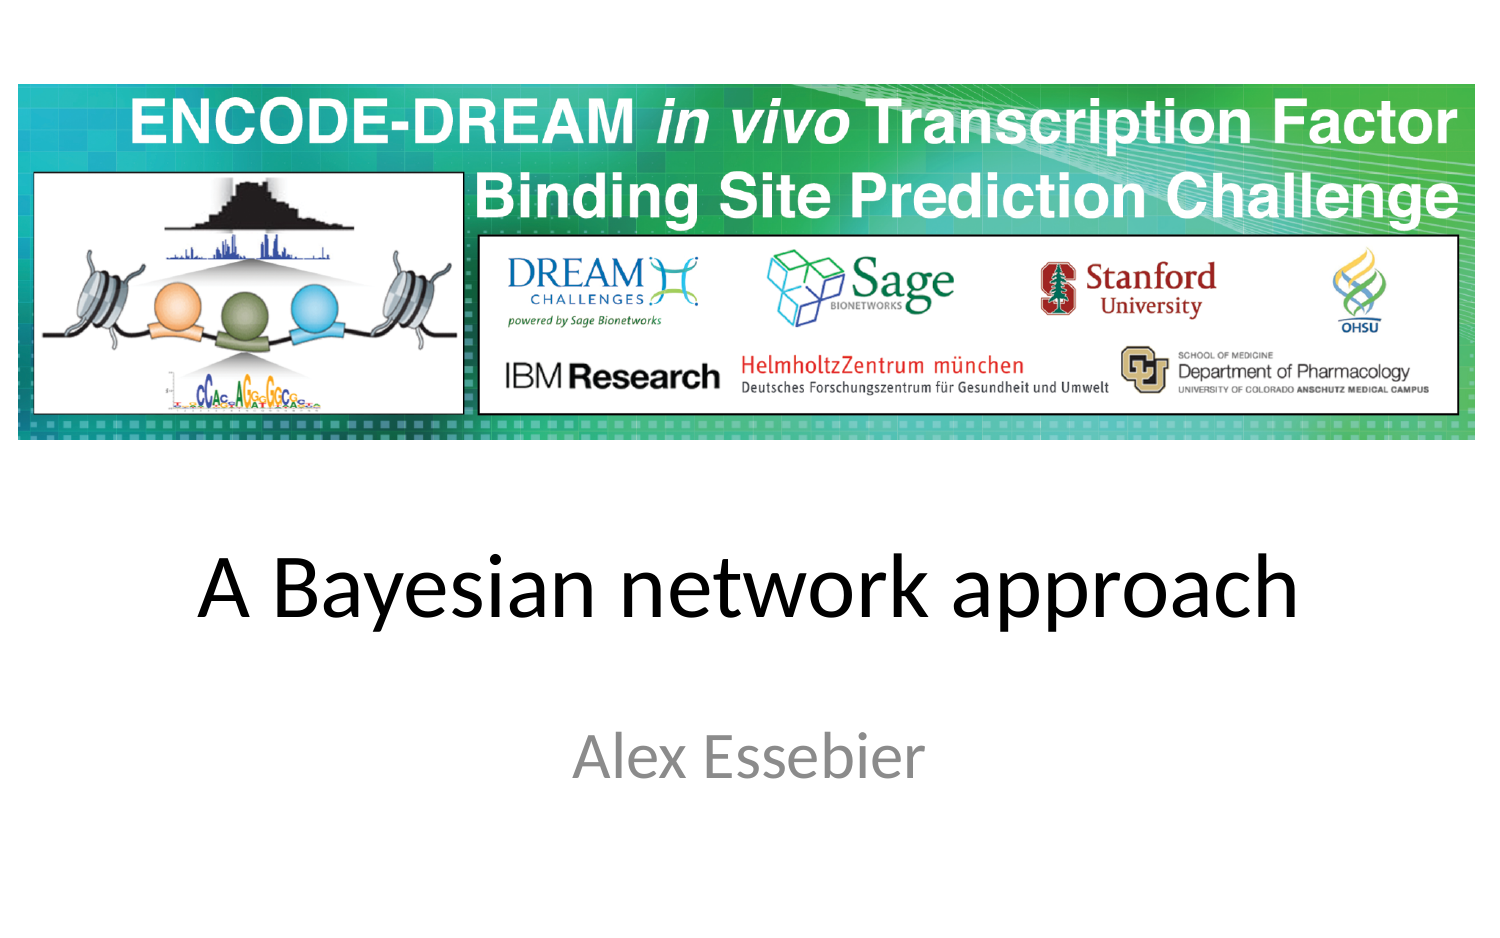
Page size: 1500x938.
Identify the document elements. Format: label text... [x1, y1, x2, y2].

picture [14, 80, 1478, 444]
subtitle Alex Essebier [225, 704, 1275, 857]
title A Bayesian network approach [112, 480, 1388, 682]
